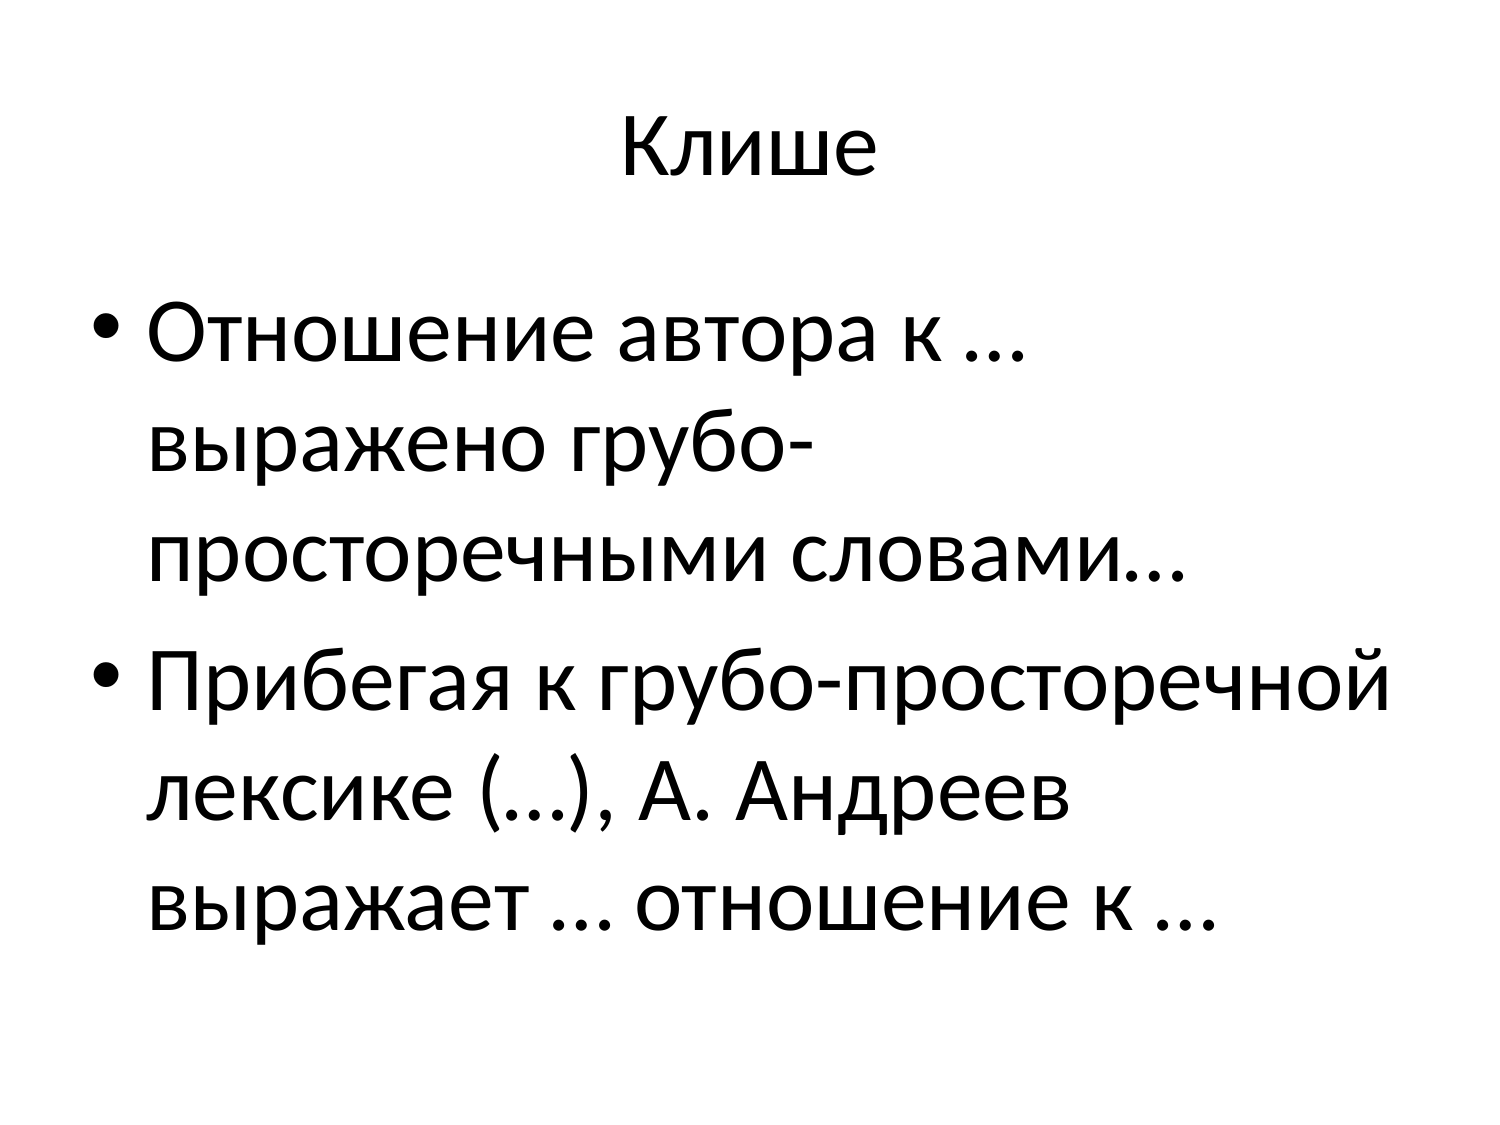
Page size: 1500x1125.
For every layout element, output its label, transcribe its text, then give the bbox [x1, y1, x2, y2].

list Отношение автора к … выражено грубо-просторечными словами… Прибегая к грубо-просторечной лексике (…), А. Андреев выражает … отношение к … [75, 262, 1425, 1005]
title Клише [75, 45, 1425, 233]
